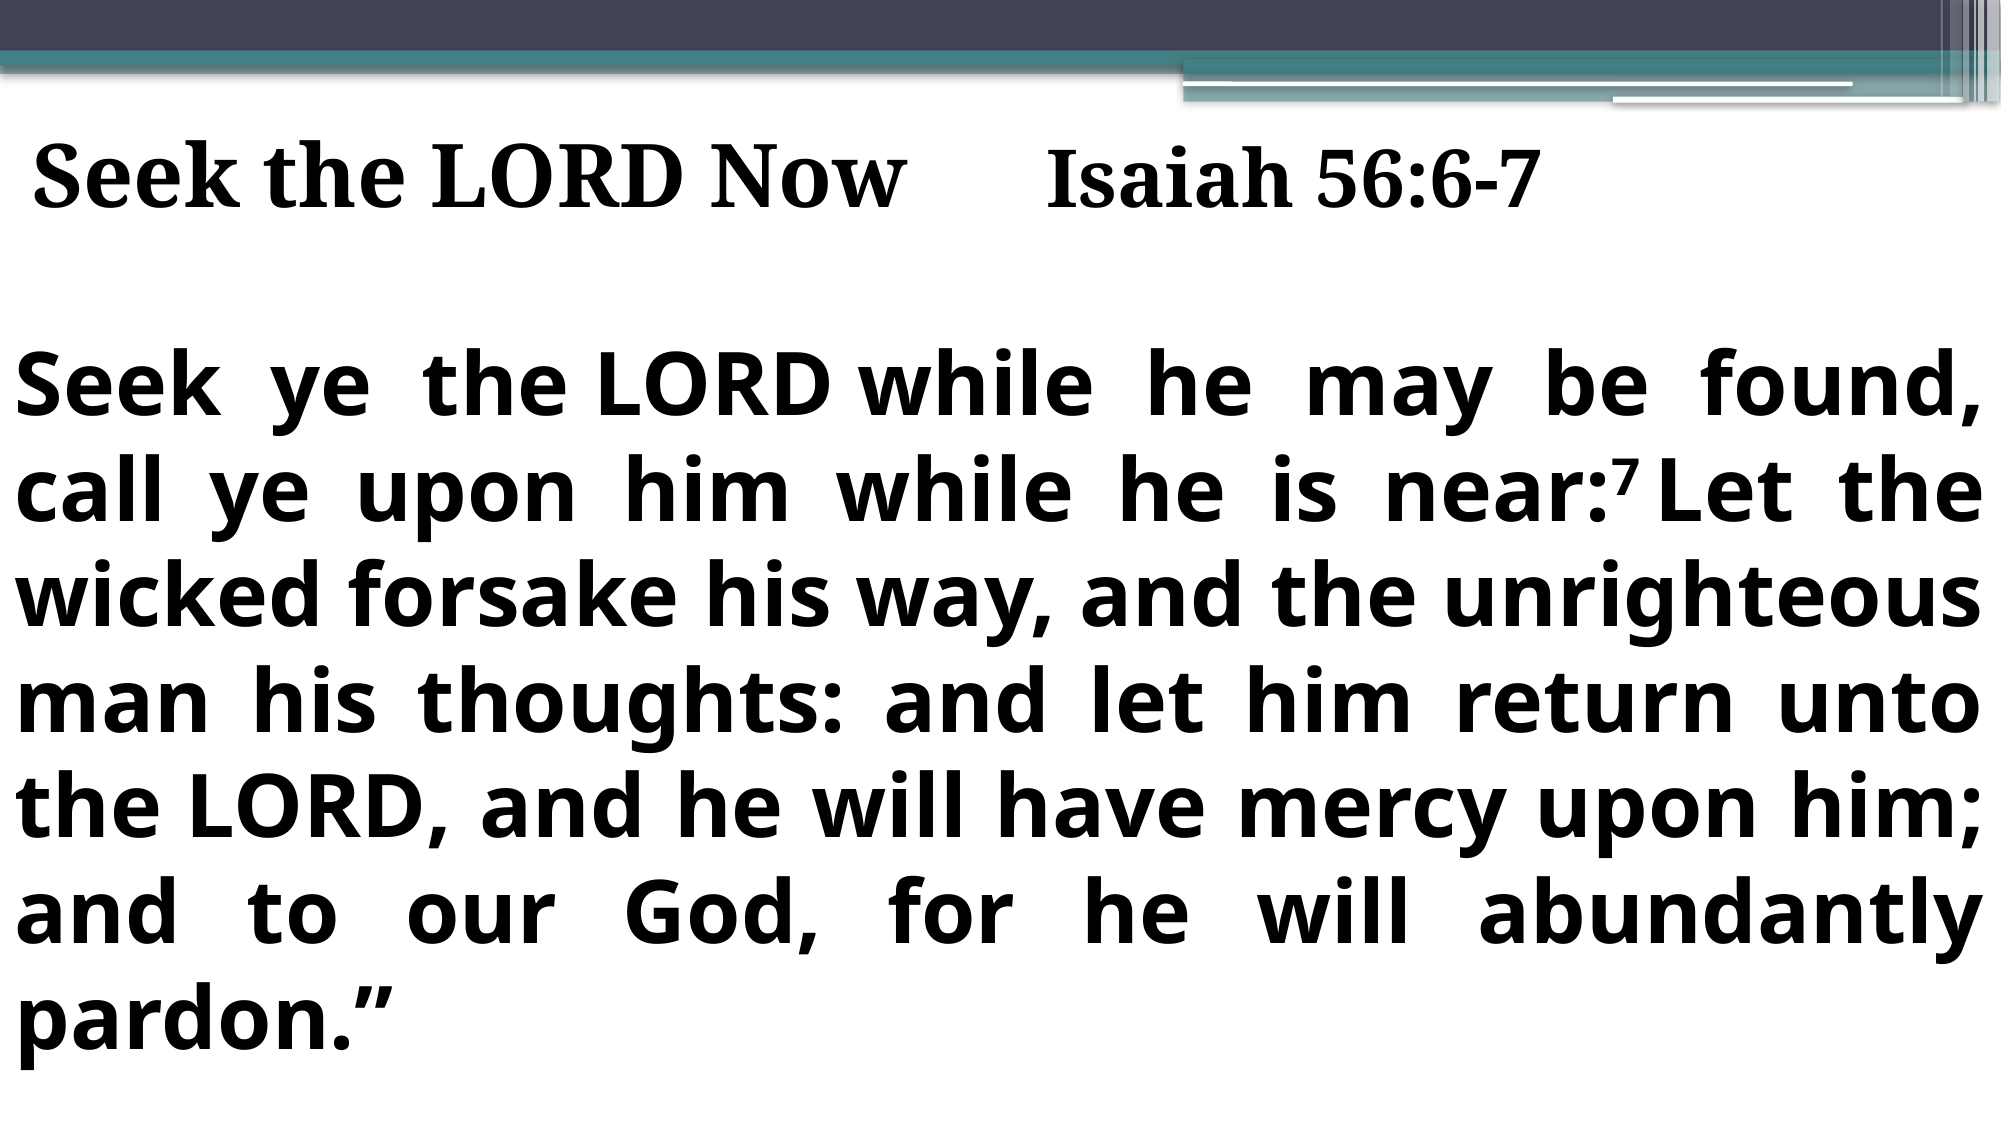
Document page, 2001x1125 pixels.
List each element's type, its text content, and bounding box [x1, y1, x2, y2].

list Seek the LORD Now Isaiah 56:6-7 Seek ye the Lord while he may be found, call ye upon him while he is near:7 Let the wicked forsake his way, and the unrighteous man his thoughts: and let him return unto the Lord, and he will have mercy upon him; and to our God, for he will abundantly pardon.” [0, 112, 2000, 1079]
